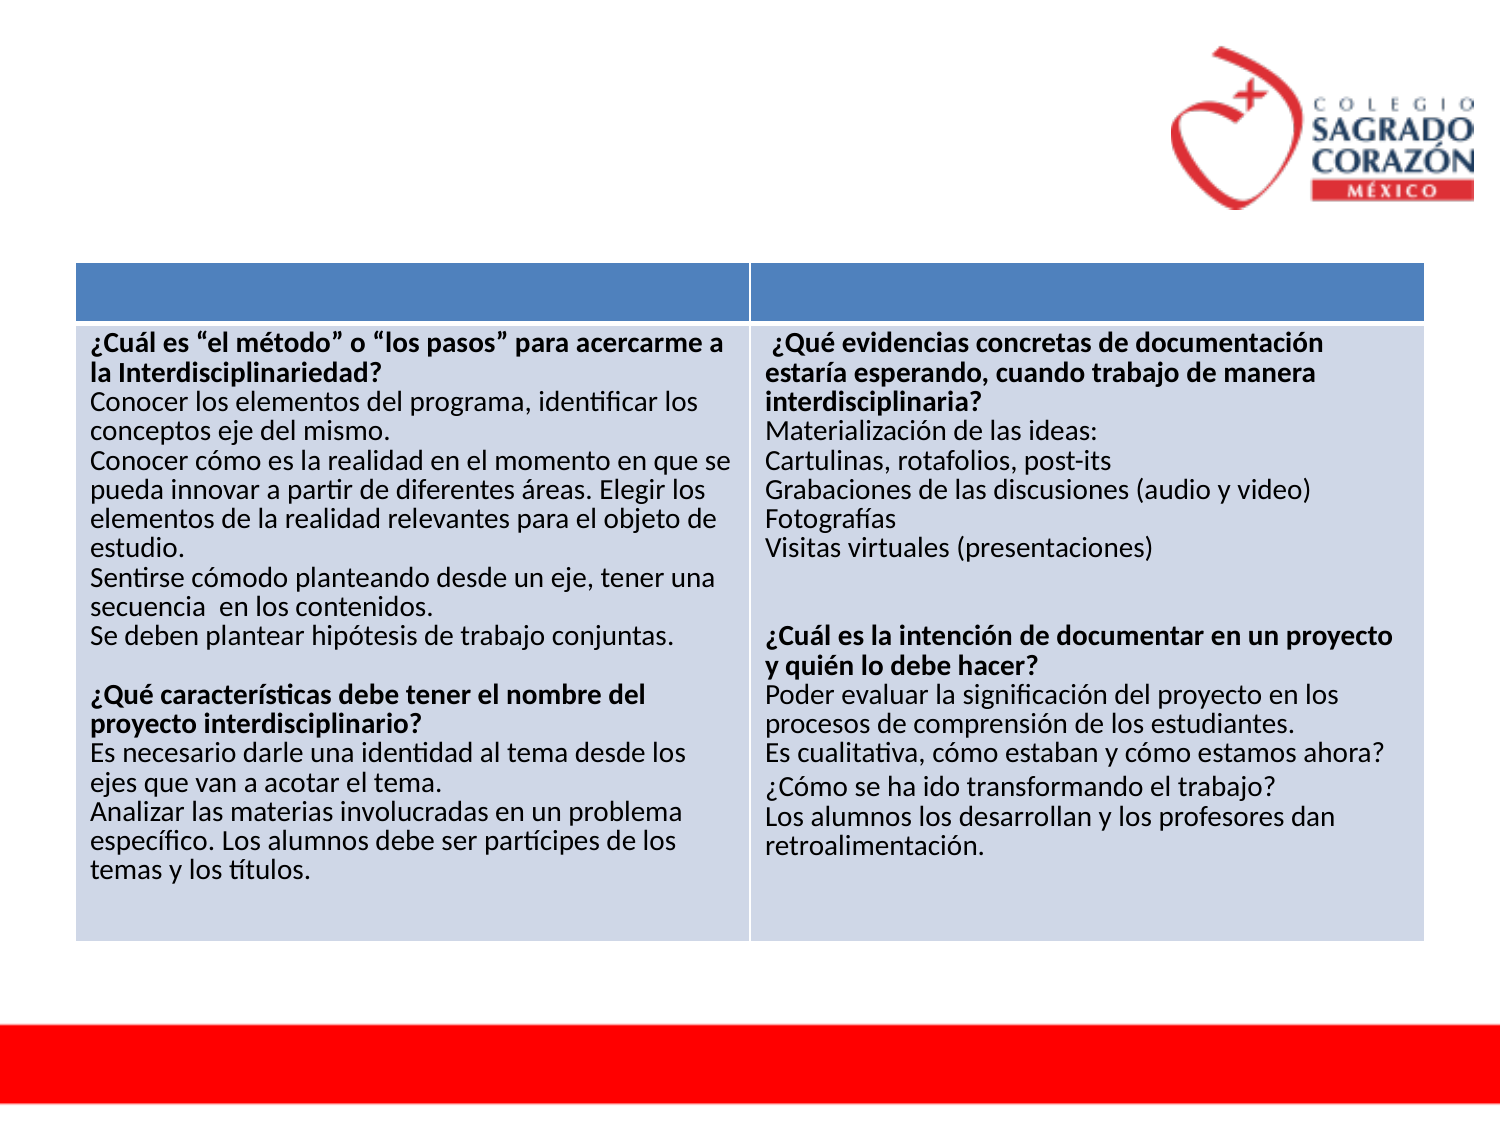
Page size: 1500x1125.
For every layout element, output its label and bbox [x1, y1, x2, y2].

text_box [0, 24, 1500, 1123]
